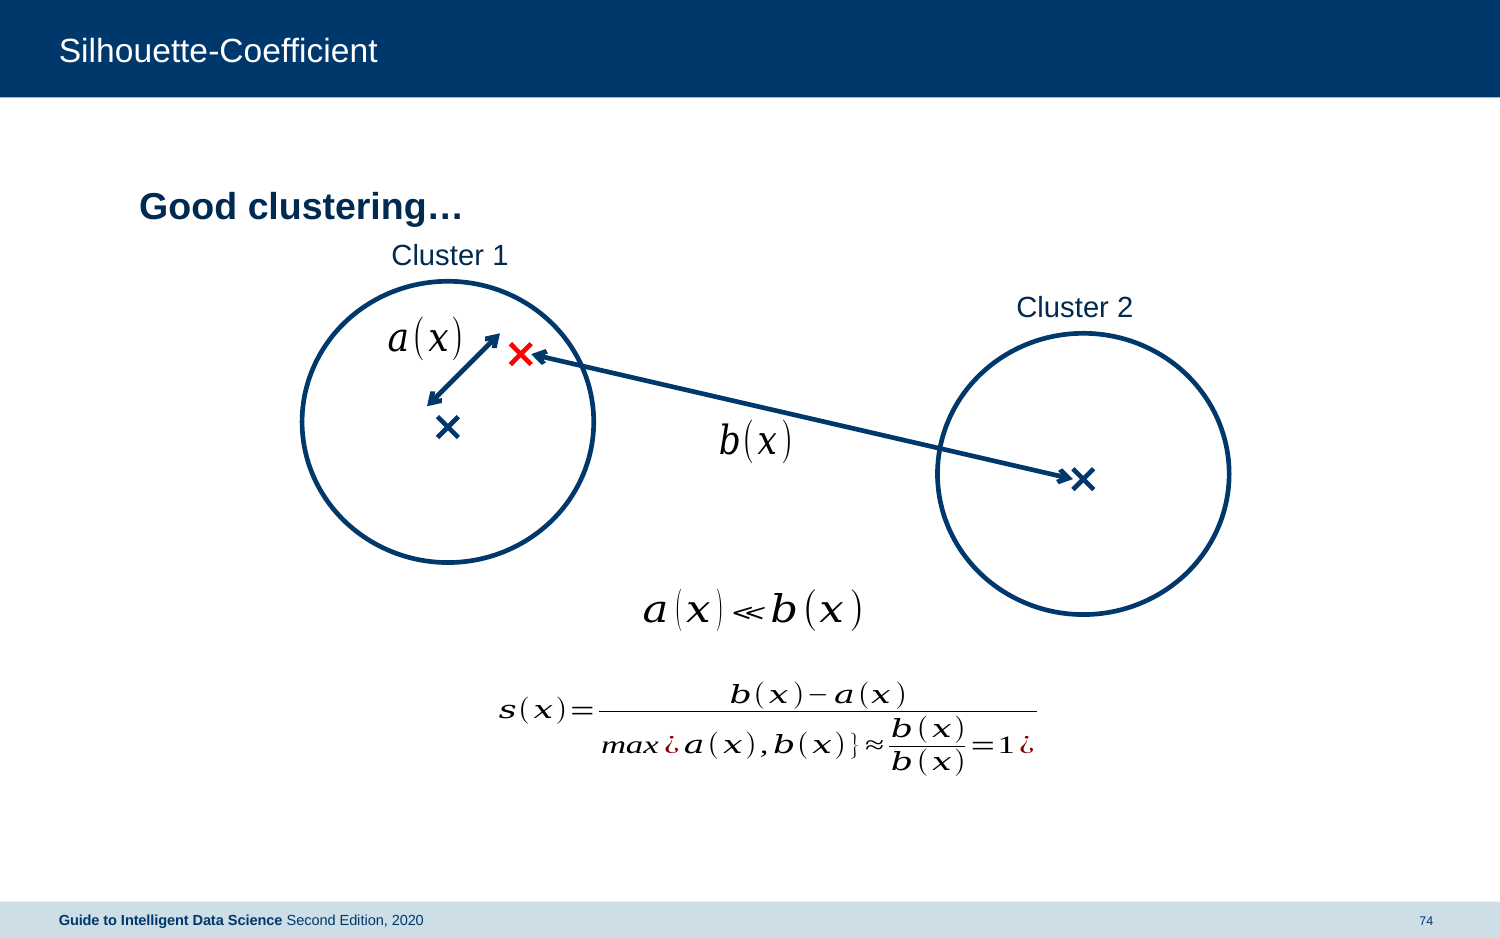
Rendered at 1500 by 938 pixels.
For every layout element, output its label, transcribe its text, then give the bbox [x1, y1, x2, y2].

text_box [302, 281, 594, 563]
text_box Good clustering… [124, 174, 480, 235]
text_box [937, 333, 1230, 615]
text_box [427, 333, 500, 407]
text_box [1072, 468, 1094, 490]
slide_number 74 [1411, 900, 1442, 938]
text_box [510, 343, 532, 365]
text_box [532, 350, 1072, 483]
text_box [437, 416, 459, 438]
text_box Cluster 2 [1001, 281, 1149, 331]
text_box Cluster 1 [376, 229, 524, 279]
title Silhouette-Coefficient [58, 28, 1442, 70]
